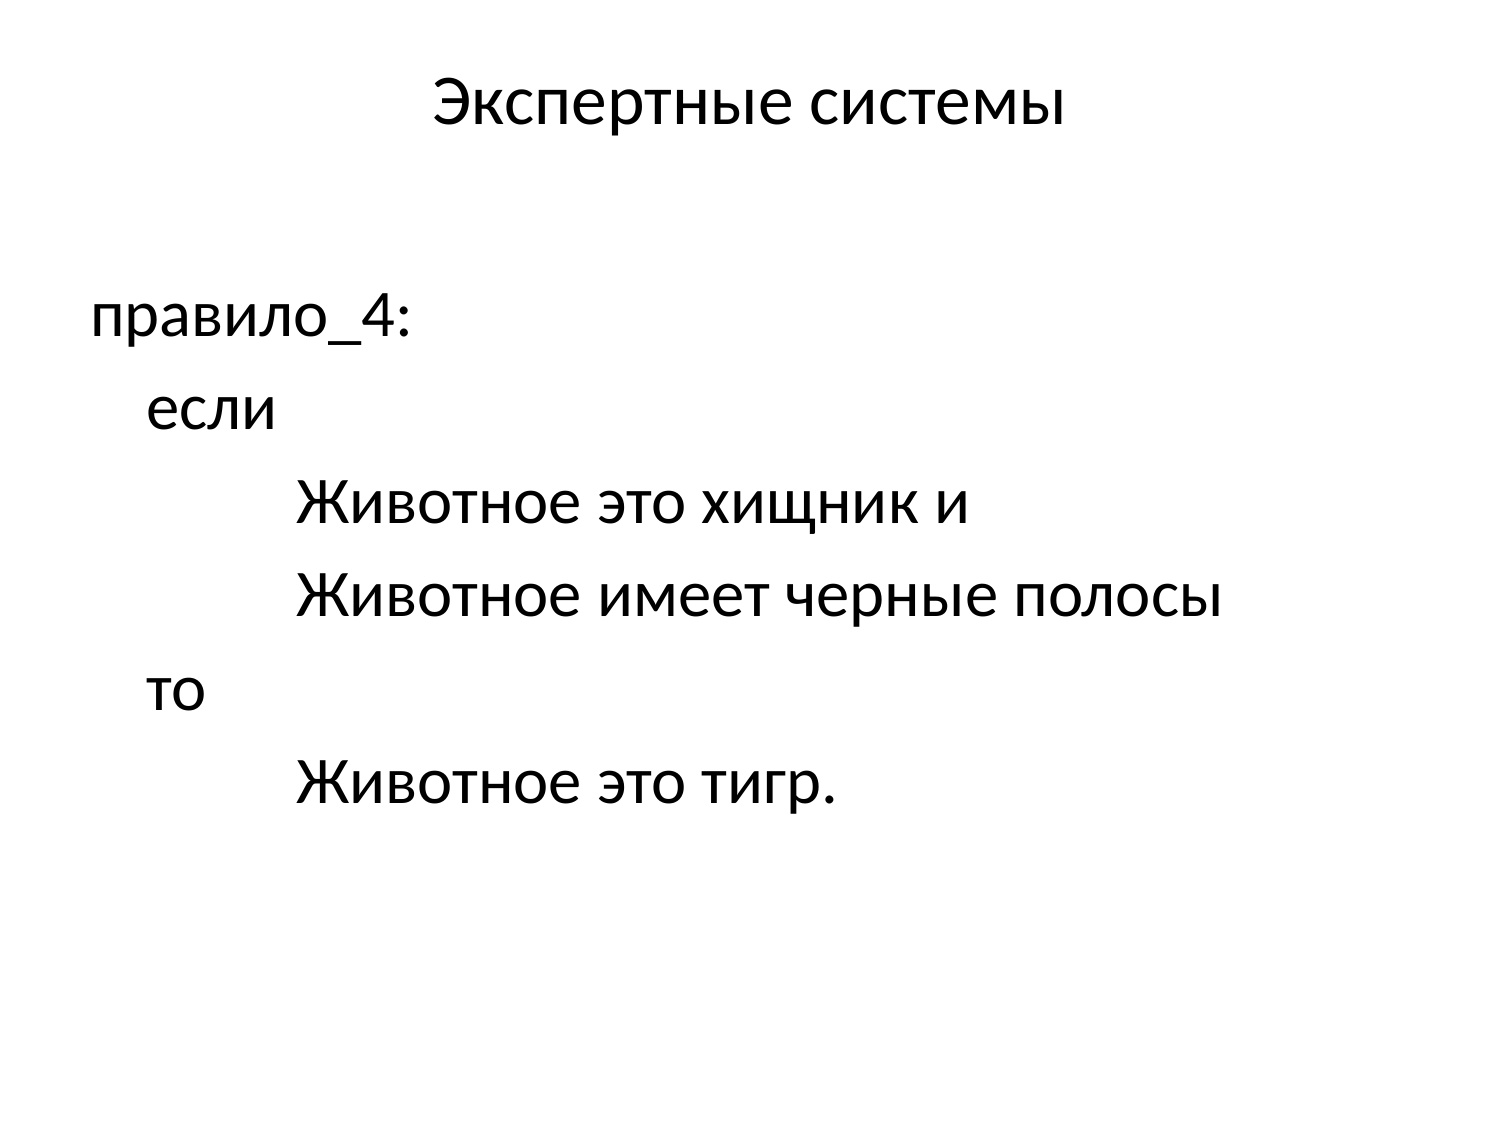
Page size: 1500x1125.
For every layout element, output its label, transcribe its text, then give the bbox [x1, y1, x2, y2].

title Экспертные системы [75, 45, 1425, 233]
list правило_4: если Животное это хищник и Животное имеет черные полосы то Животное это тигр. [75, 262, 1425, 1005]
